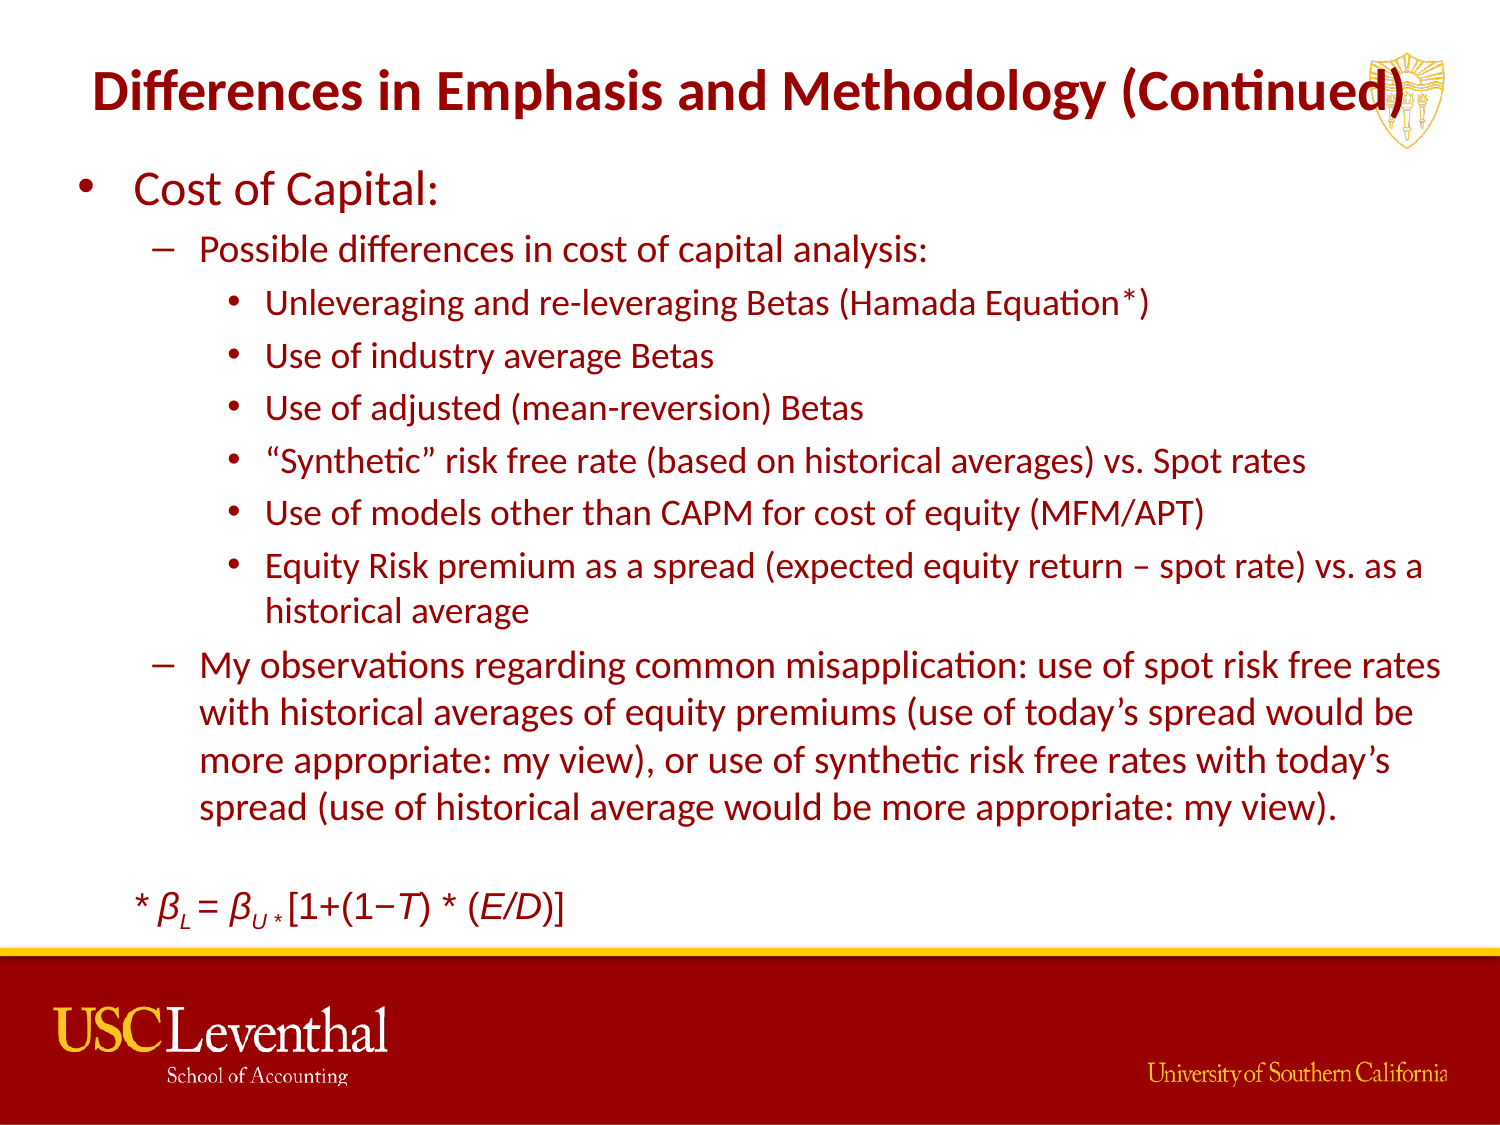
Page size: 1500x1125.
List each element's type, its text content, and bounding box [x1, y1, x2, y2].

text_box * βL ​= βU * ​[1+(1−T) * (E/D​)] [118, 874, 581, 941]
list Cost of Capital: Possible differences in cost of capital analysis: Unleveraging and re-leveraging Betas (Hamada Equation*) Use of industry average Betas Use of adjusted (mean-reversion) Betas “Synthetic” risk free rate (based on historical averages) vs. Spot rates Use of models other than CAPM for cost of equity (MFM/APT) Equity Risk premium as a spread (expected equity return – spot rate) vs. as a historical average My observations regarding common misapplication: use of spot risk free rates with historical averages of equity premiums (use of today’s spread would be more appropriate: my view), or use of synthetic risk free rates with today’s spread (use of historical average would be more appropriate: my view). [62, 148, 1500, 936]
title Differences in Emphasis and Methodology (Continued) [75, 45, 1425, 138]
